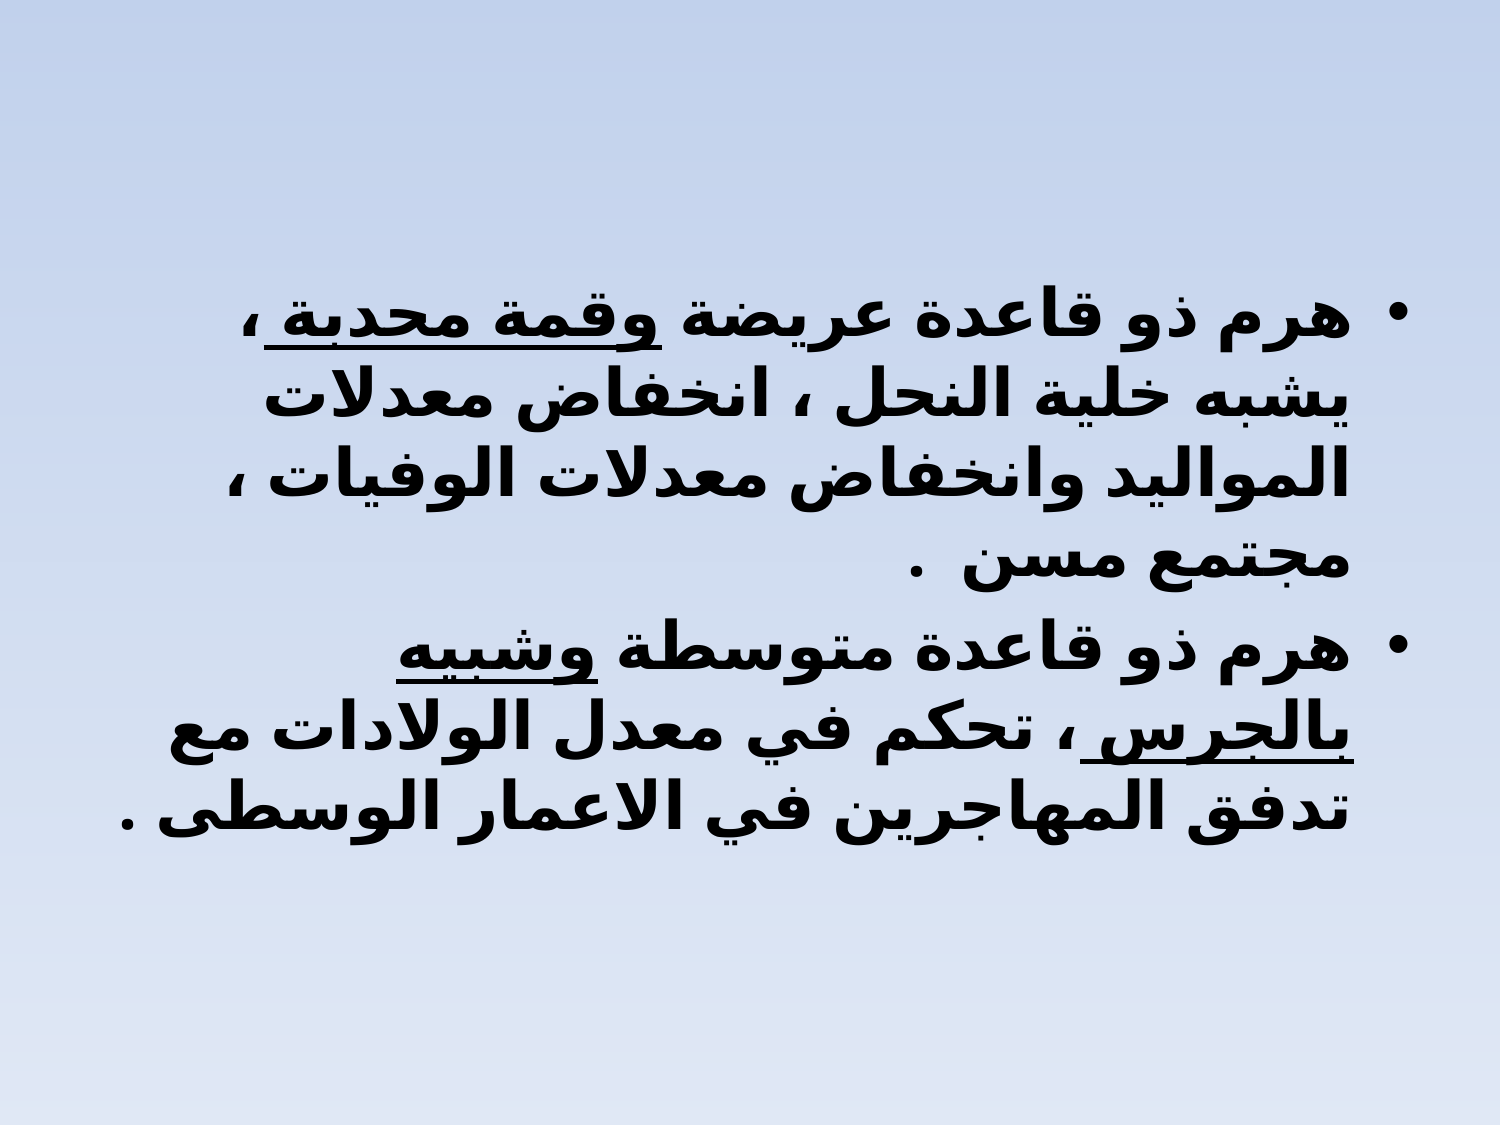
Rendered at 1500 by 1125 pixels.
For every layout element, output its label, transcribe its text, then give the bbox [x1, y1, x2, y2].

list هرم ذو قاعدة عريضة وقمة محدبة ، يشبه خلية النحل ، انخفاض معدلات المواليد وانخفاض معدلات الوفيات ، مجتمع مسن . هرم ذو قاعدة متوسطة وشبيه بالجرس ، تحكم في معدل الولادات مع تدفق المهاجرين في الاعمار الوسطى . [75, 262, 1425, 1005]
